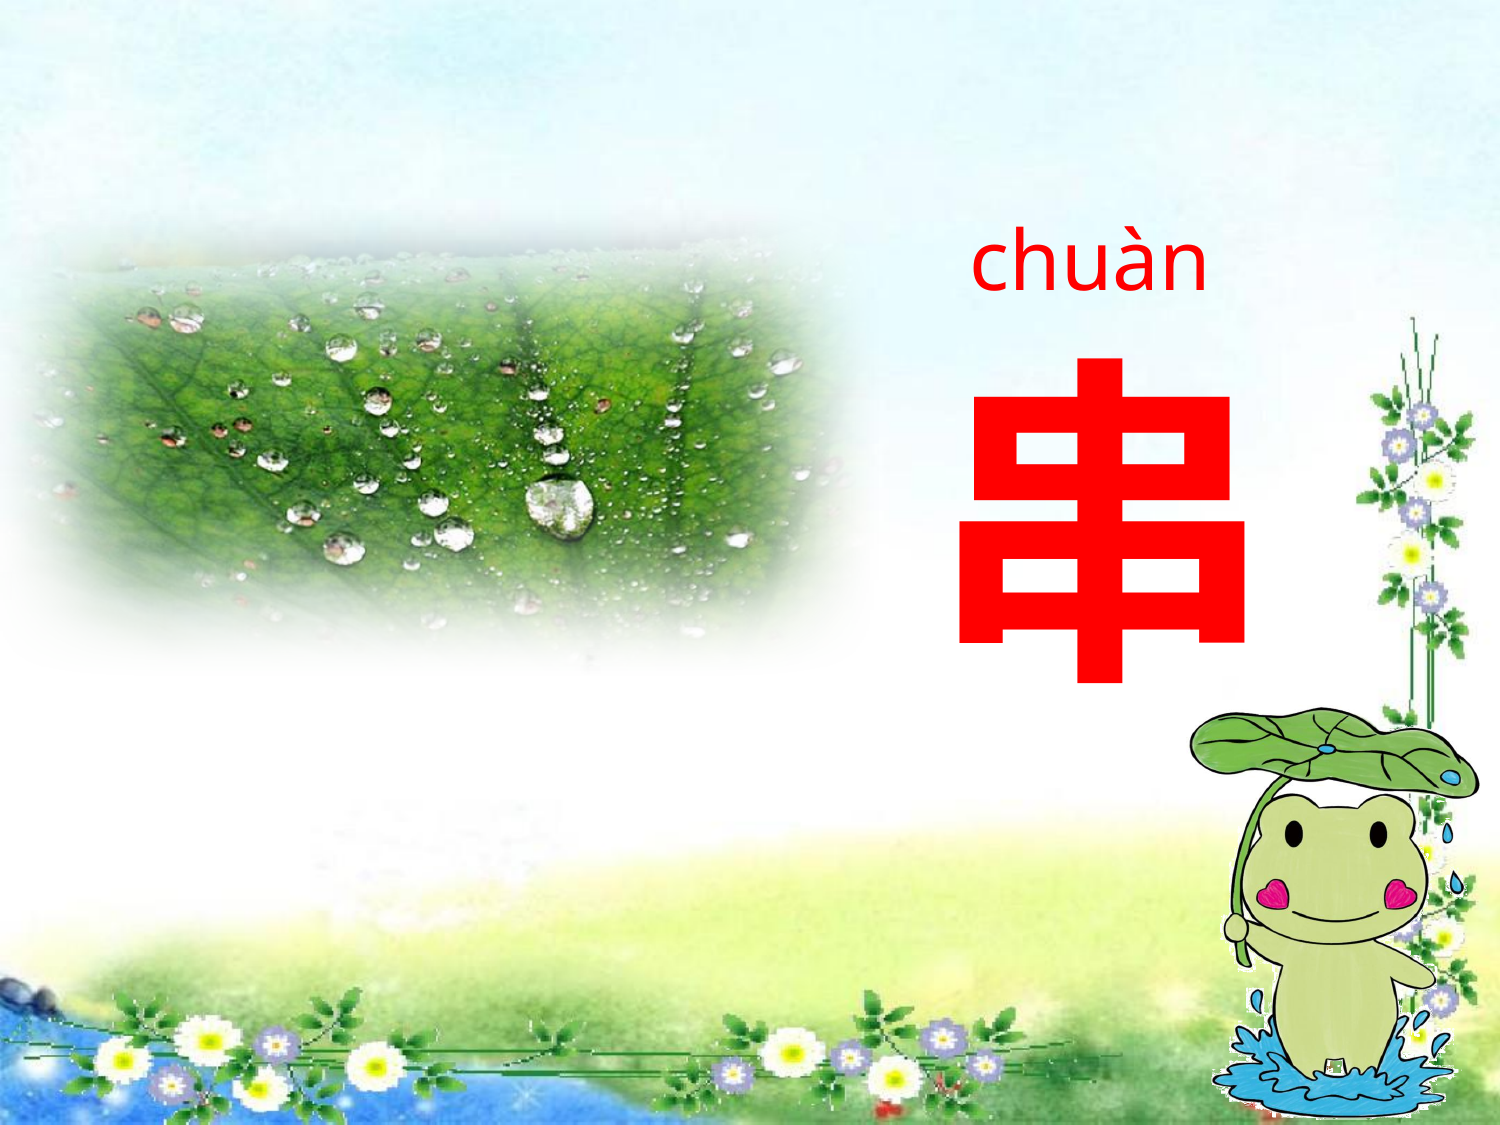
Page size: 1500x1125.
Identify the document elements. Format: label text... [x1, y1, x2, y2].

picture [0, 0, 1500, 1125]
text_box chuàn 串 [796, 199, 1407, 1125]
